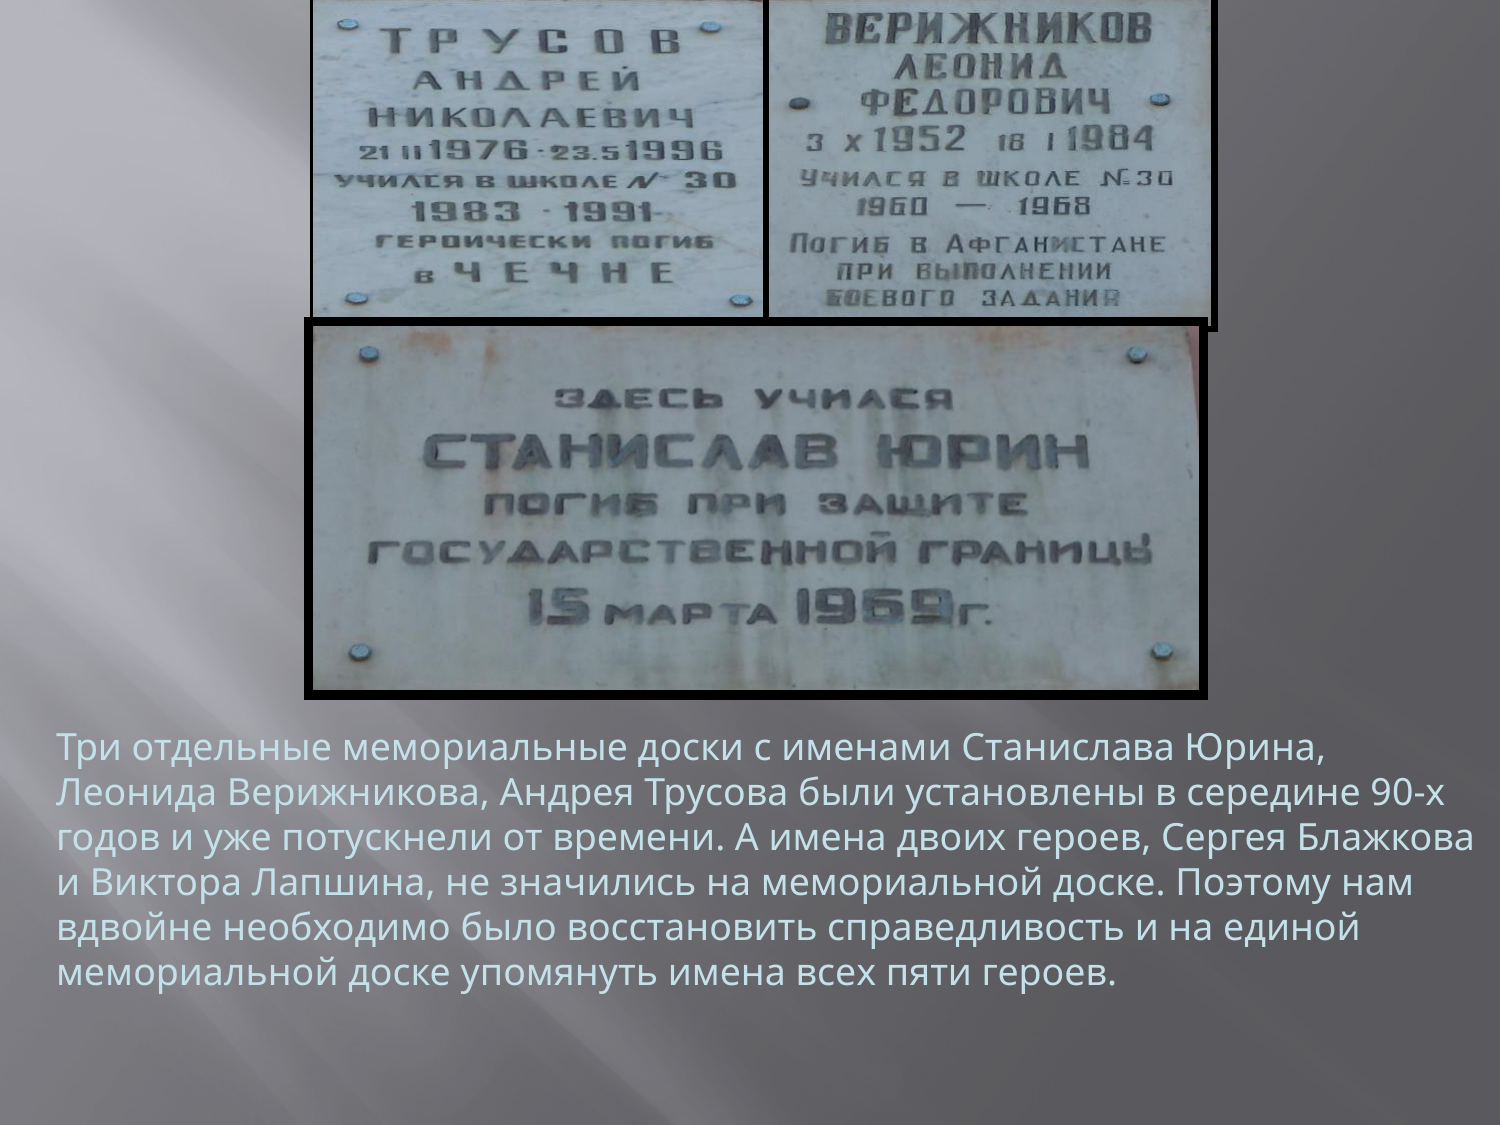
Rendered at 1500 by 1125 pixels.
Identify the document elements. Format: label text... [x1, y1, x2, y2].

picture [312, 0, 1212, 691]
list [312, 0, 768, 325]
text_box Три отдельные мемориальные доски с именами Станислава Юрина, Леонида Верижникова, Андрея Трусова были установлены в середине 90-х годов и уже потускнели от времени. А имена двоих героев, Сергея Блажкова и Виктора Лапшина, не значились на мемориальной доске. Поэтому нам вдвойне необходимо было восстановить справедливость и на единой мемориальной доске упомянуть имена всех пяти героев. [41, 715, 1500, 1001]
